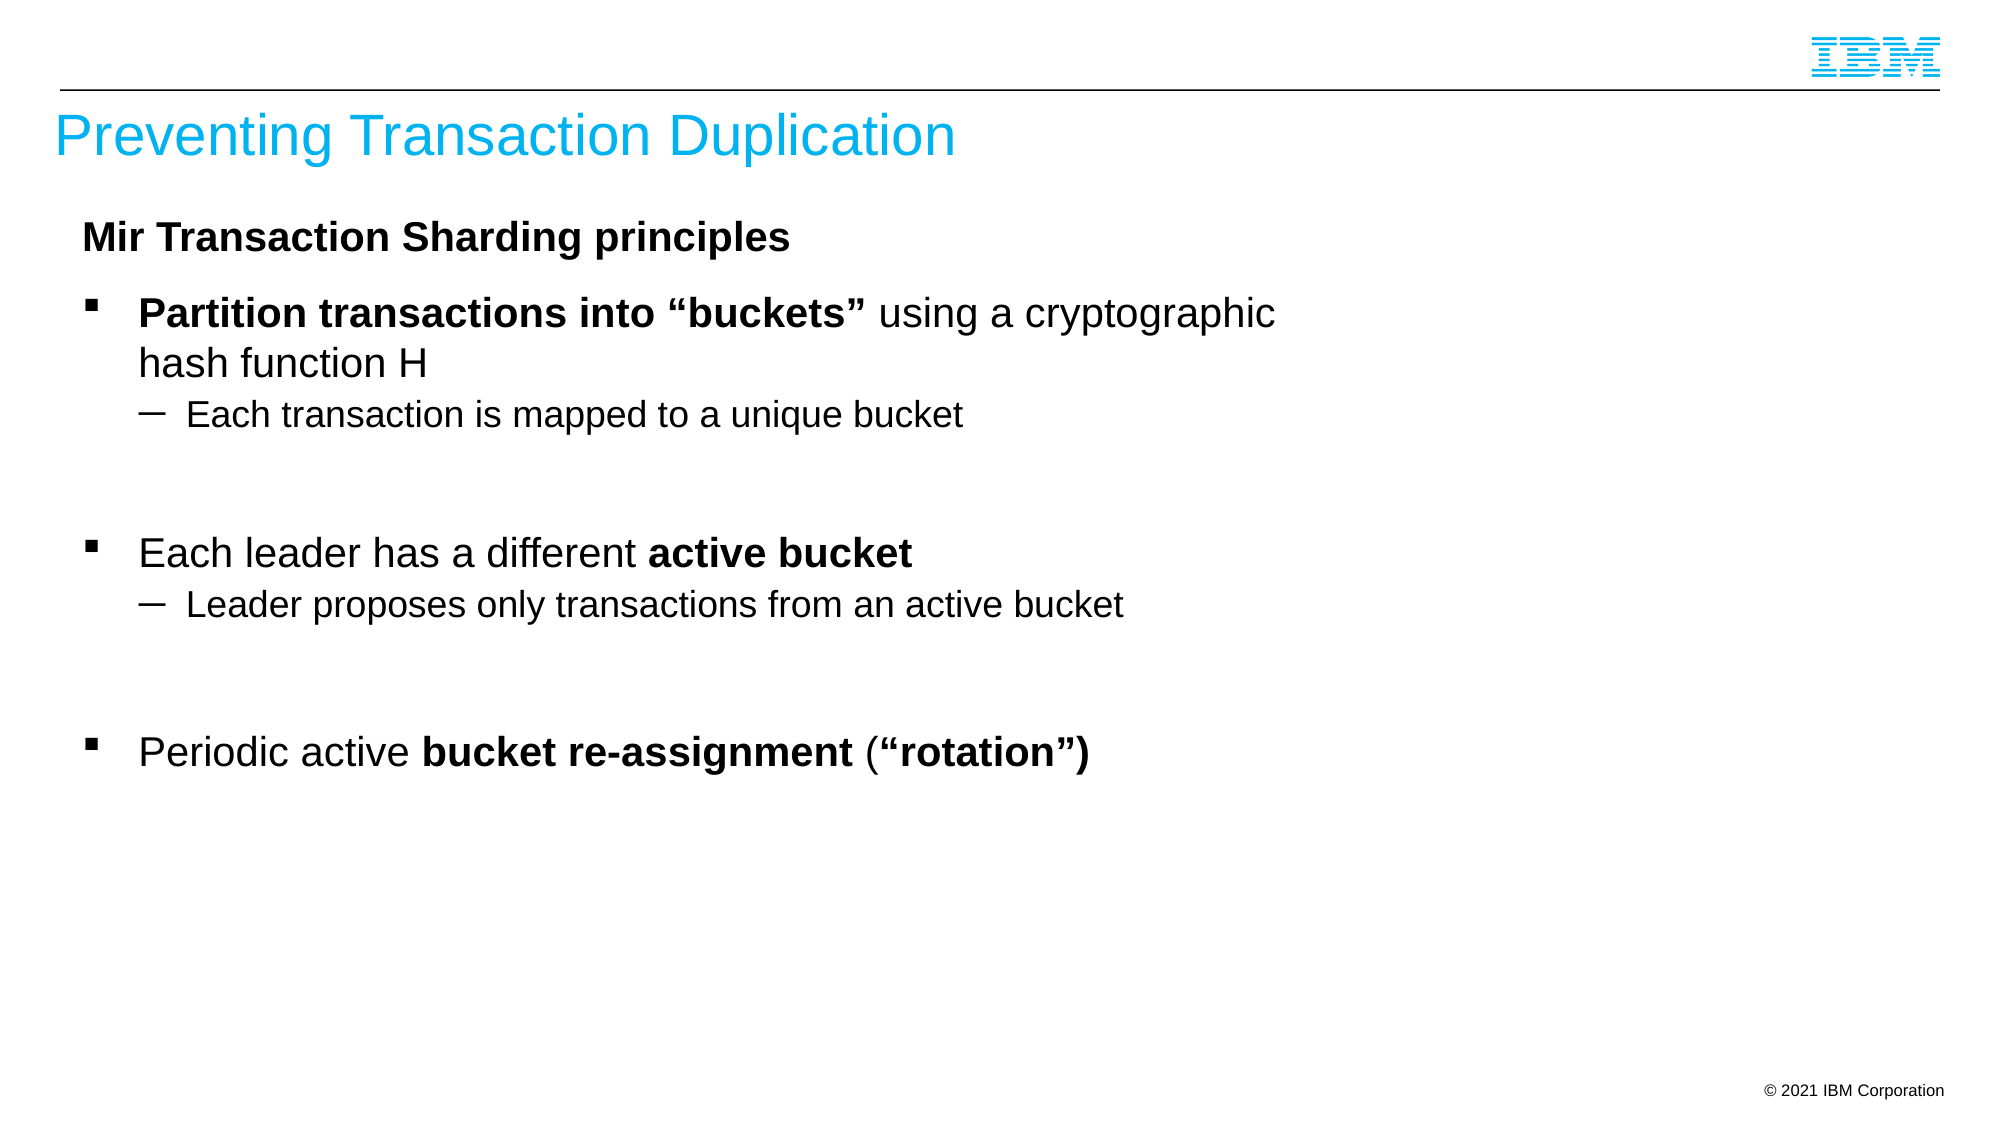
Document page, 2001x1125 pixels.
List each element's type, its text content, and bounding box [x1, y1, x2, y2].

title Preventing Transaction Duplication [39, 97, 1940, 218]
picture [1811, 37, 1940, 77]
list Mir Transaction Sharding principles Partition transactions into “buckets” using a cryptographic hash function H Each transaction is mapped to a unique bucket Each leader has a different active bucket Leader proposes only transactions from an active bucket Periodic active bucket re-assignment (“rotation”) [67, 202, 1298, 1062]
